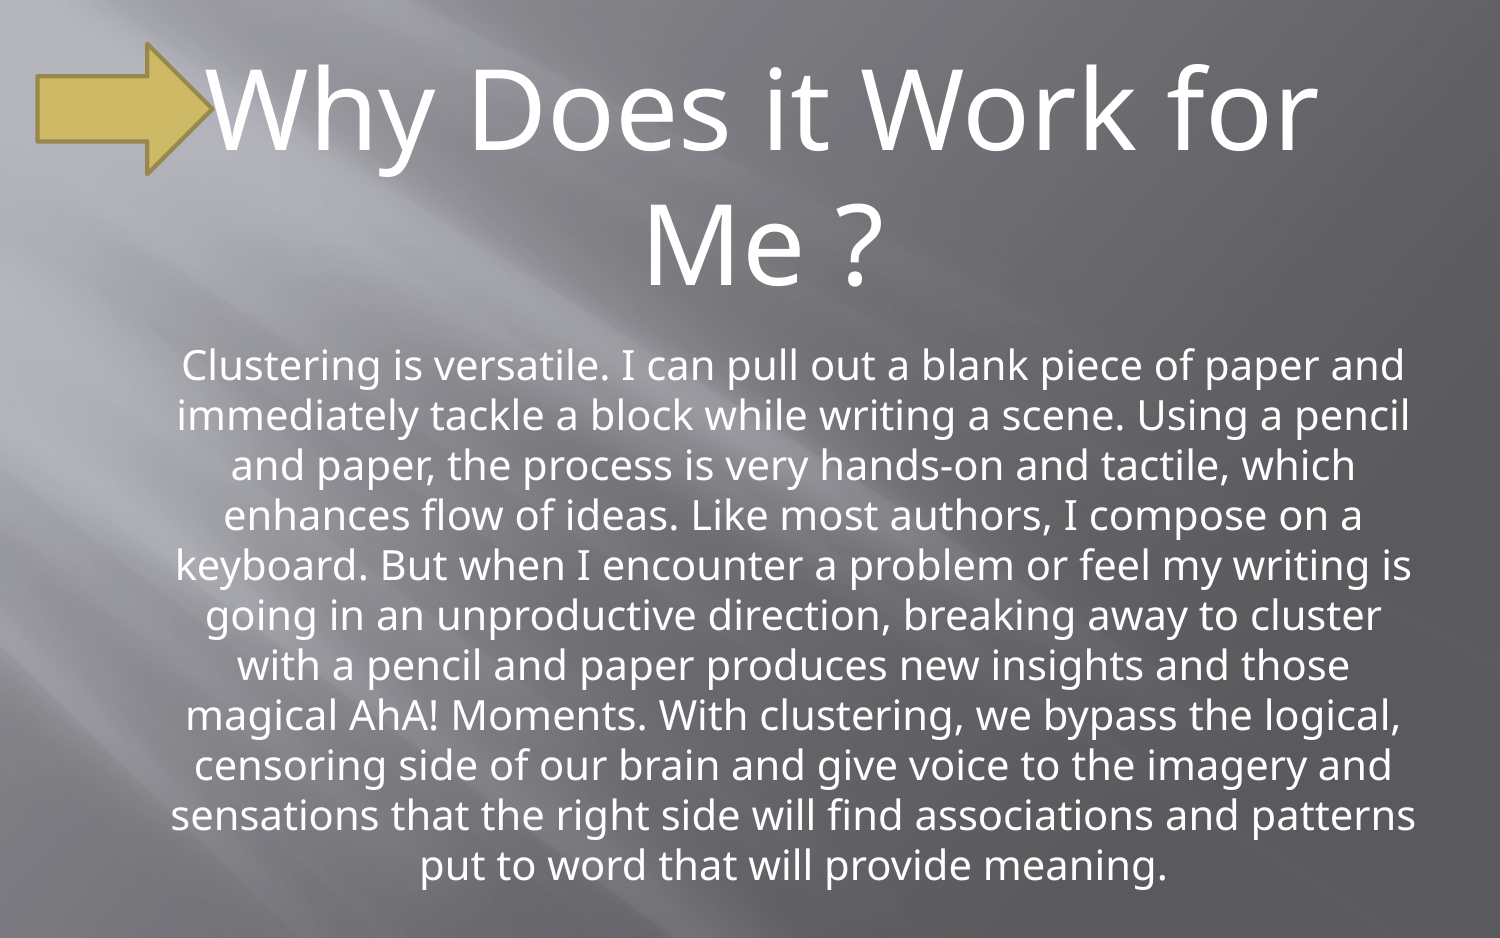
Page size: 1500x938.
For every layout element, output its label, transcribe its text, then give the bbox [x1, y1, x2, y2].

text_box Why Does it Work for Me ? [137, 30, 1388, 316]
text_box Clustering is versatile. I can pull out a blank piece of paper and immediately tackle a block while writing a scene. Using a pencil and paper, the process is very hands-on and tactile, which enhances flow of ideas. Like most authors, I compose on a keyboard. But when I encounter a problem or feel my writing is going in an unproductive direction, breaking away to cluster with a pencil and paper produces new insights and those magical AhA! Moments. With clustering, we bypass the logical, censoring side of our brain and give voice to the imagery and sensations that the right side will find associations and patterns put to word that will provide meaning. [149, 331, 1438, 897]
text_box [35, 41, 215, 177]
